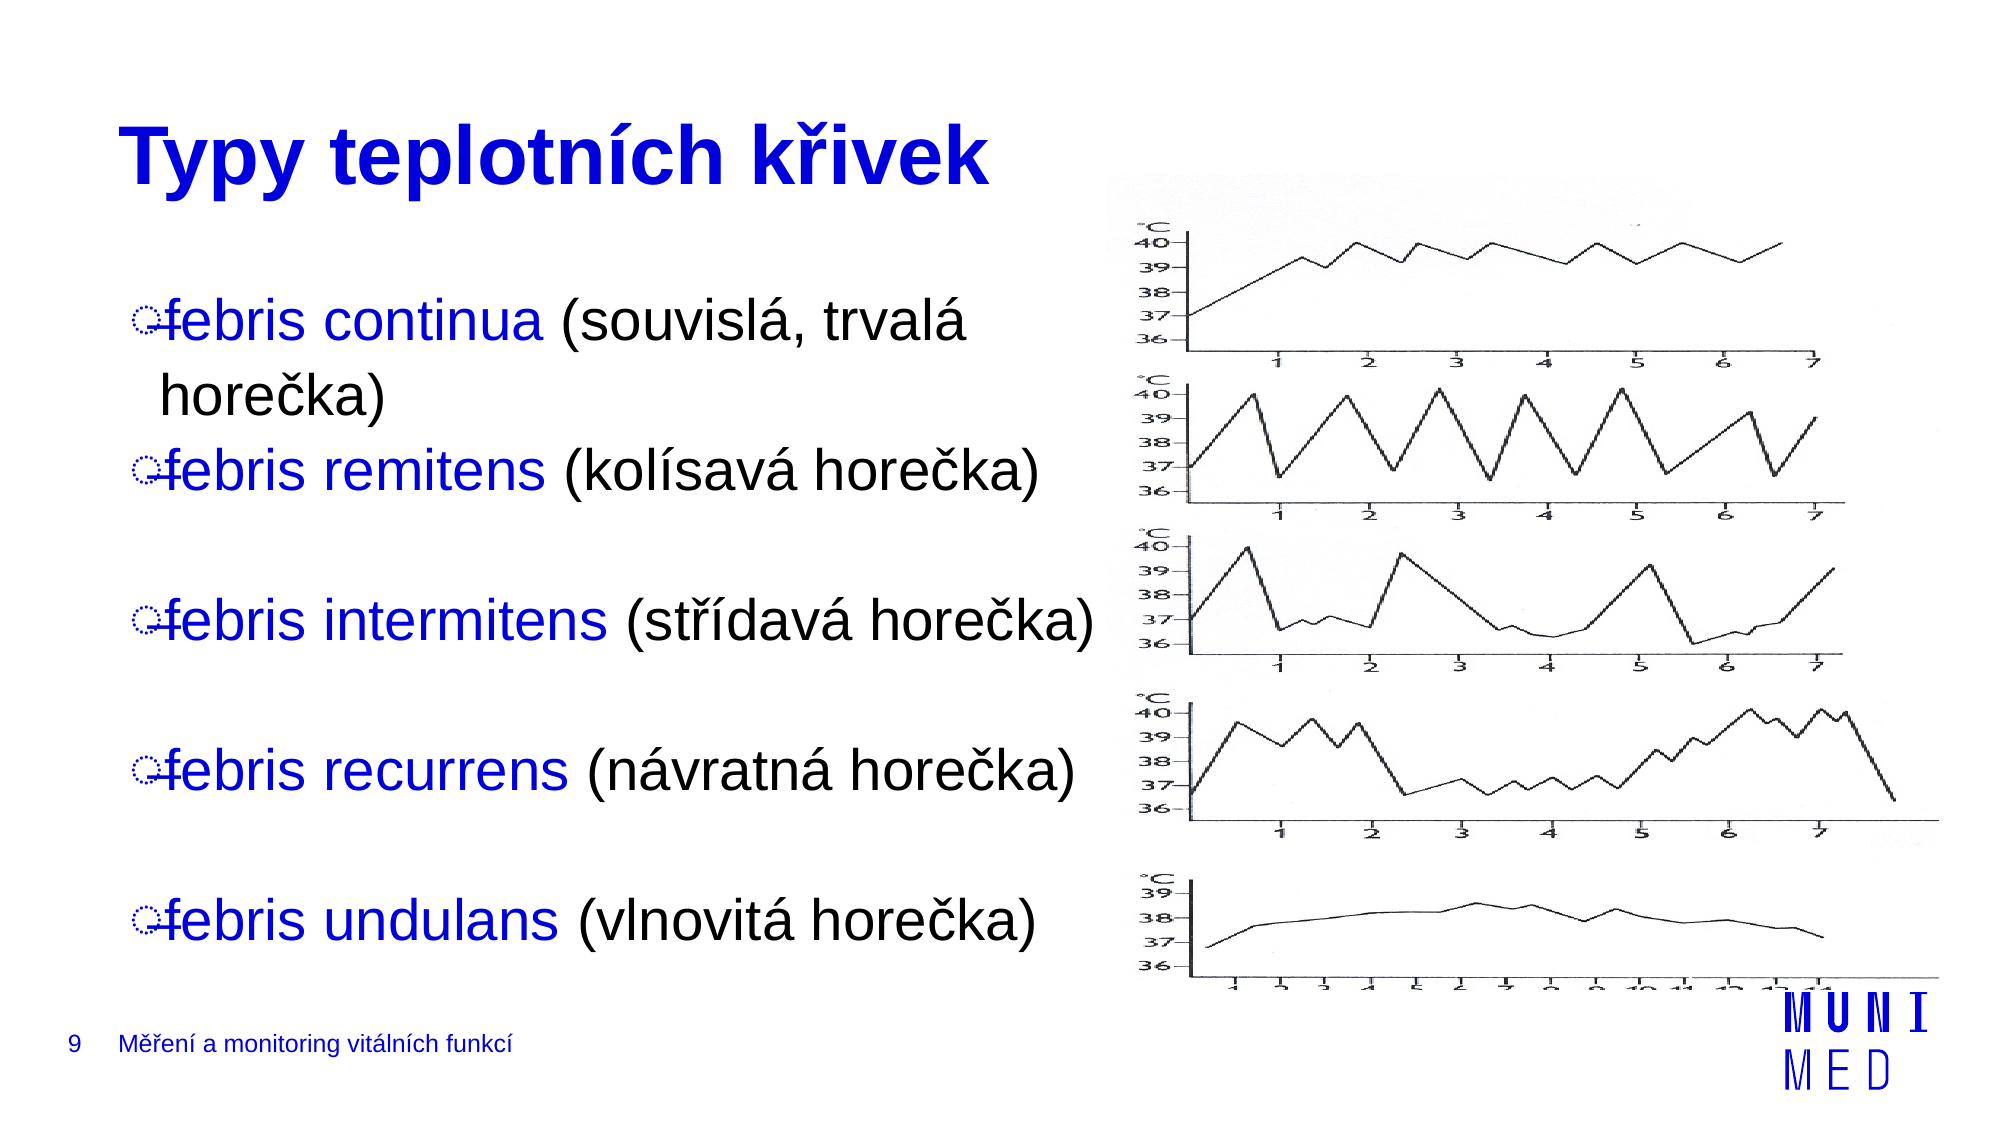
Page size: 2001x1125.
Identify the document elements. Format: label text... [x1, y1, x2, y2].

list febris continua (souvislá, trvalá horečka) febris remitens (kolísavá horečka) febris intermitens (střídavá horečka) febris recurrens (návratná horečka) febris undulans (vlnovitá horečka) [118, 277, 1101, 957]
picture [1106, 173, 1940, 990]
slide_number 9 [67, 1021, 110, 1063]
title Typy teplotních křivek [118, 118, 1883, 193]
footer Měření a monitoring vitálních funkcí [118, 1021, 1418, 1063]
